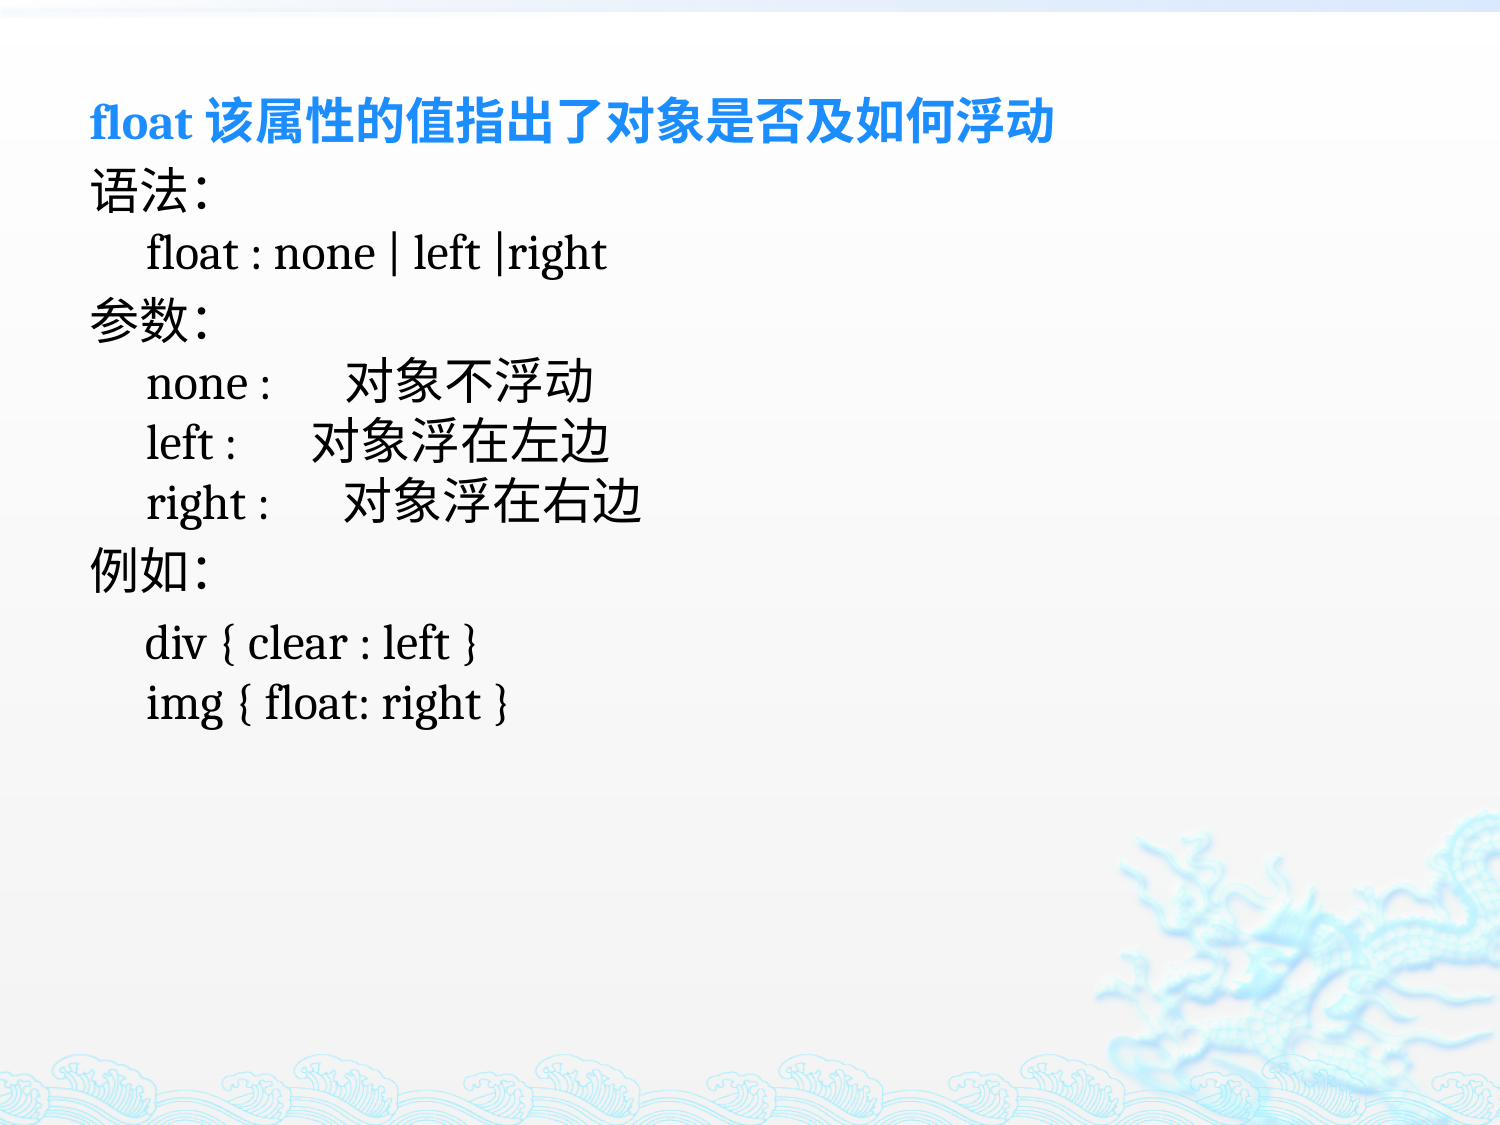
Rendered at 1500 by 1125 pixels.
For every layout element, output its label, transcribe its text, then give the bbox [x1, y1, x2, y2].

list float该属性的值指出了对象是否及如何浮动 语法： float : none | left |right 参数： none : 对象不浮动 left : 对象浮在左边 right : 对象浮在右边 例如： div { clear : left } img { float: right } [75, 82, 1425, 1005]
